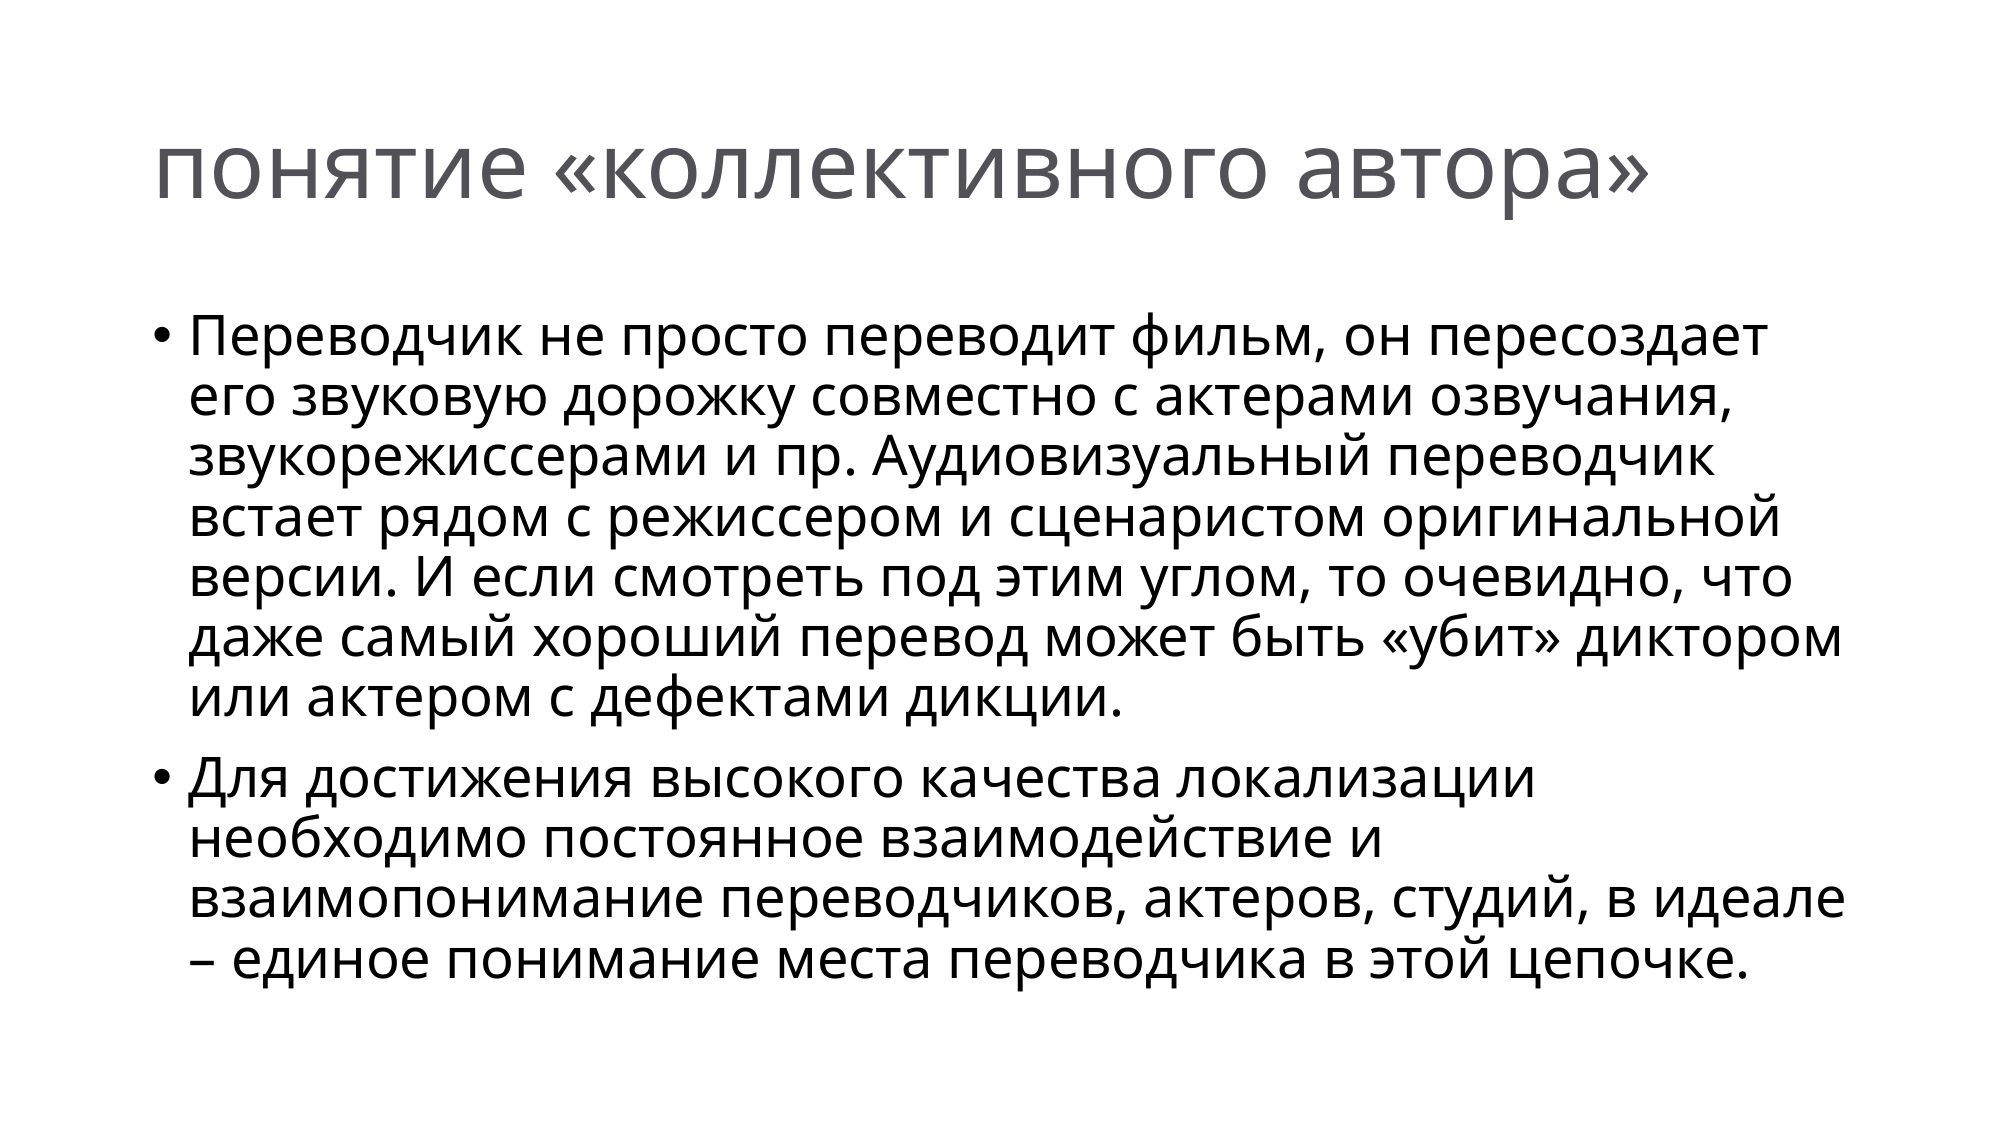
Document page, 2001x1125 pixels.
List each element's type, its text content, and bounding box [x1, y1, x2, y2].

title понятие «коллективного автора» [137, 59, 1863, 278]
list Переводчик не просто переводит фильм, он пересоздает его звуковую дорожку совместно с актерами озвучания, звукорежиссерами и пр. Аудиовизуальный переводчик встает рядом с режиссером и сценаристом оригинальной версии. И если смотреть под этим углом, то очевидно, что даже самый хороший перевод может быть «убит» диктором или актером с дефектами дикции. Для достижения высокого качества локализации необходимо постоянное взаимодействие и взаимопонимание переводчиков, актеров, студий, в идеале – единое понимание места переводчика в этой цепочке. [137, 299, 1863, 1014]
